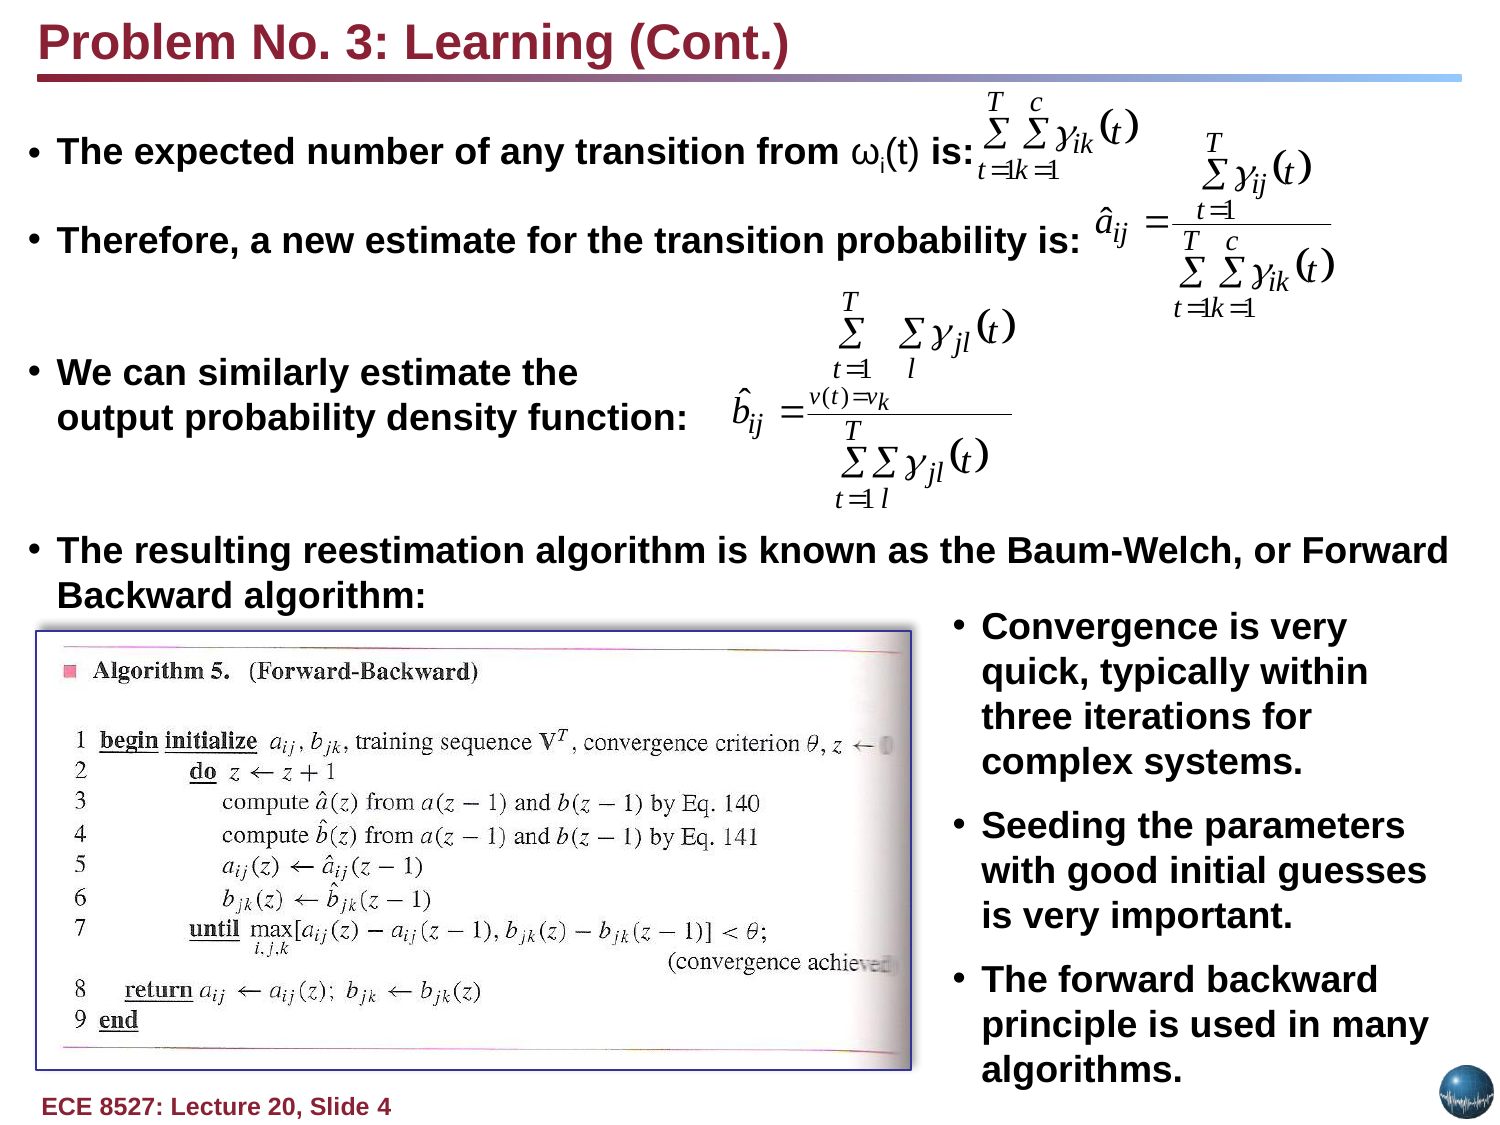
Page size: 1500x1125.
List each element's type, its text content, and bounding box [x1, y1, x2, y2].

text_box Convergence is very quick, typically within three iterations for complex systems. Seeding the parameters with good initial guesses is very important. The forward backward principle is used in many algorithms. [952, 602, 1460, 1090]
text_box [974, 83, 1138, 186]
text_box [1090, 124, 1338, 324]
slide_number [0, 1074, 400, 1125]
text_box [728, 284, 1017, 514]
text_box The expected number of any transition from ωi(t) is: Therefore, a new estimate for the transition probability is: We can similarly estimate the output probability density function: The resulting reestimation algorithm is known as the Baum-Welch, or Forward Backward algorithm: [27, 101, 1460, 616]
picture [36, 631, 911, 1070]
picture [1439, 1065, 1494, 1119]
text_box Problem No. 3: Learning (Cont.) [37, 9, 1459, 70]
